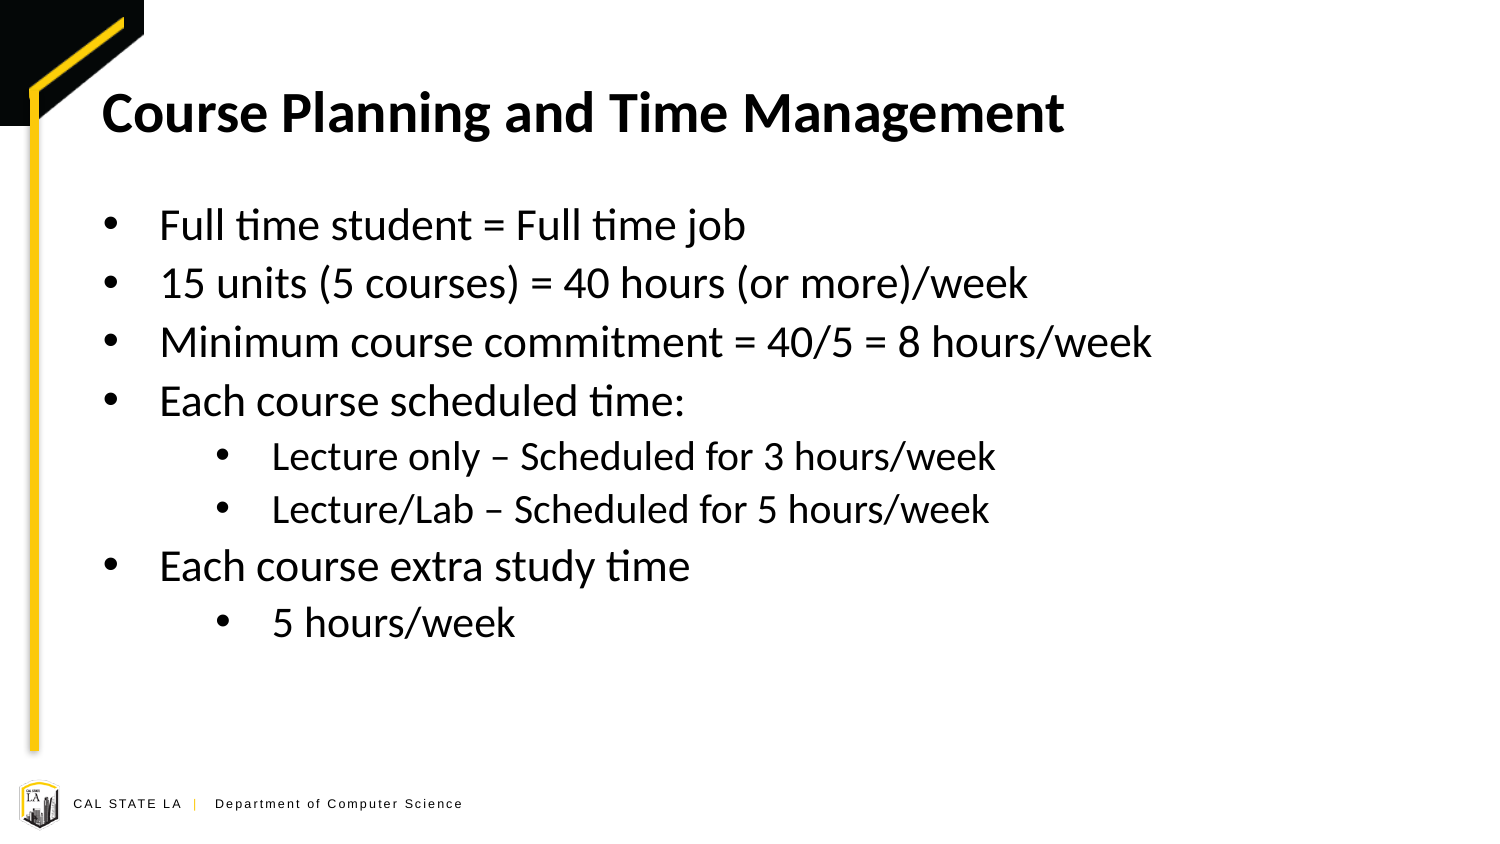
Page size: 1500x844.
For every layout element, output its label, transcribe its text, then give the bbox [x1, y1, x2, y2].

title Course Planning and Time Management [87, 38, 1424, 180]
picture [13, 774, 66, 831]
list Full time student = Full time job 15 units (5 courses) = 40 hours (or more)/week Minimum course commitment = 40/5 = 8 hours/week Each course scheduled time: Lecture only – Scheduled for 3 hours/week Lecture/Lab – Scheduled for 5 hours/week Each course extra study time 5 hours/week [87, 193, 1424, 751]
picture [0, 0, 144, 126]
